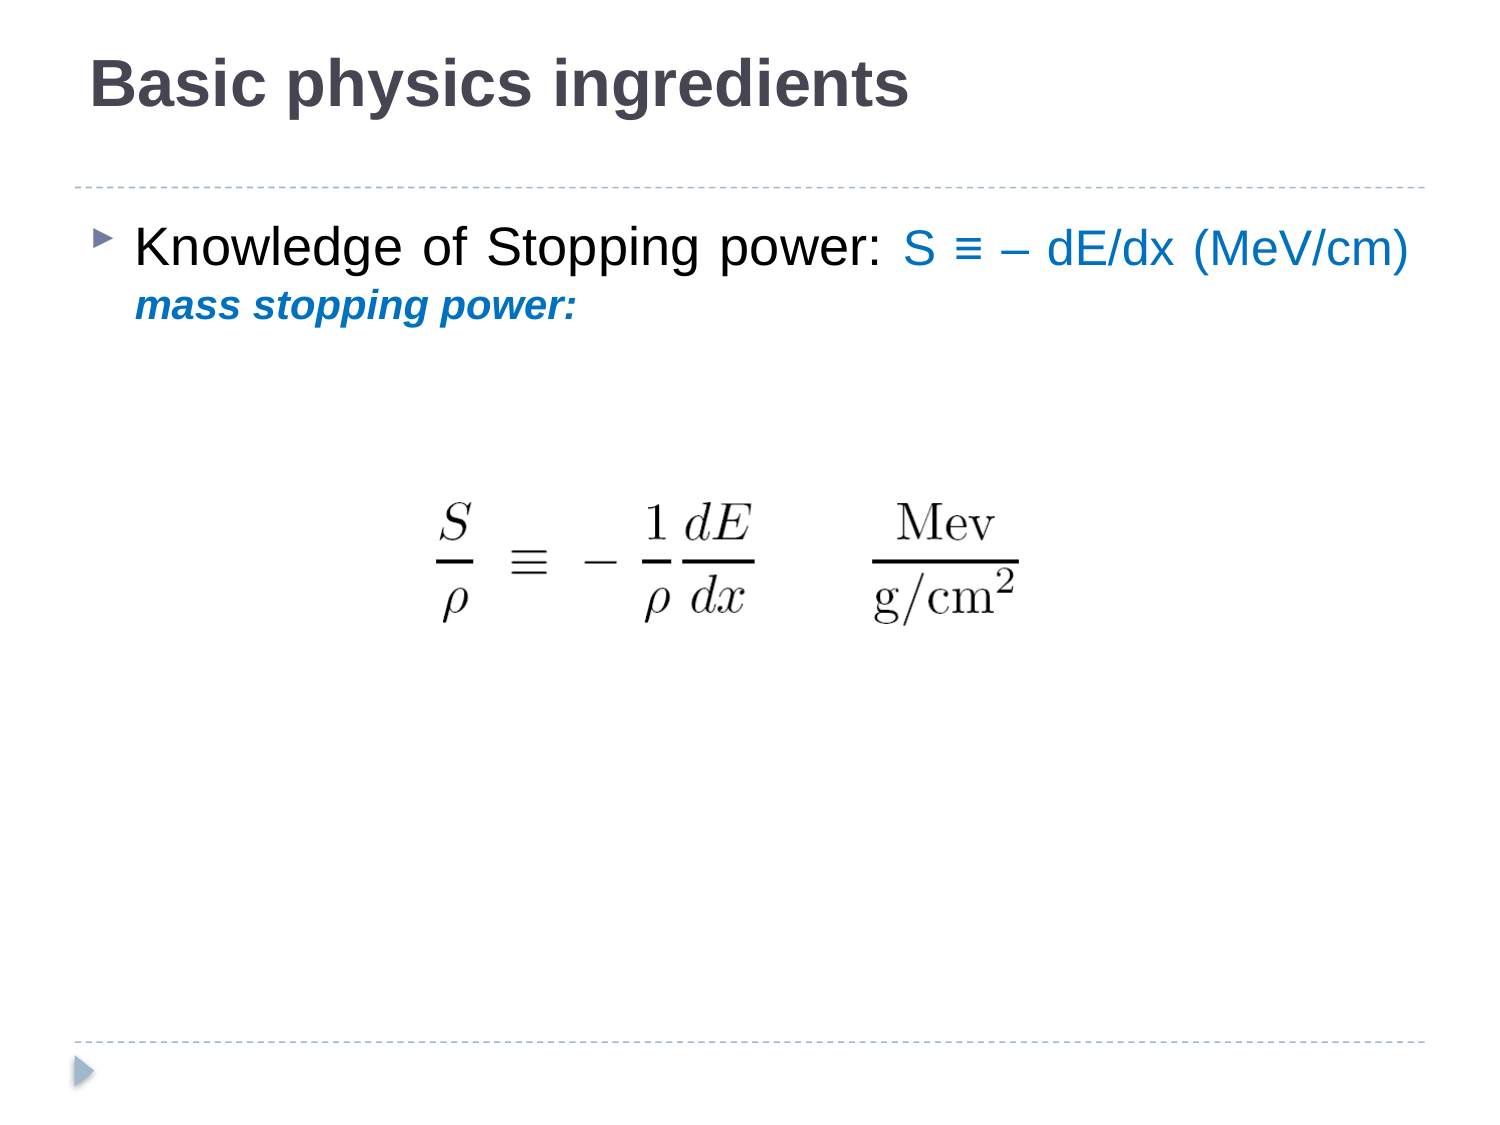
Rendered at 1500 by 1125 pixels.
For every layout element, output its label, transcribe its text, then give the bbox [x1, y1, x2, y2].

picture [416, 483, 1047, 642]
list Knowledge of Stopping power: S ≡ – dE/dx (MeV/cm) mass stopping power: [75, 200, 1425, 1035]
title Basic physics ingredients [75, 24, 1425, 128]
